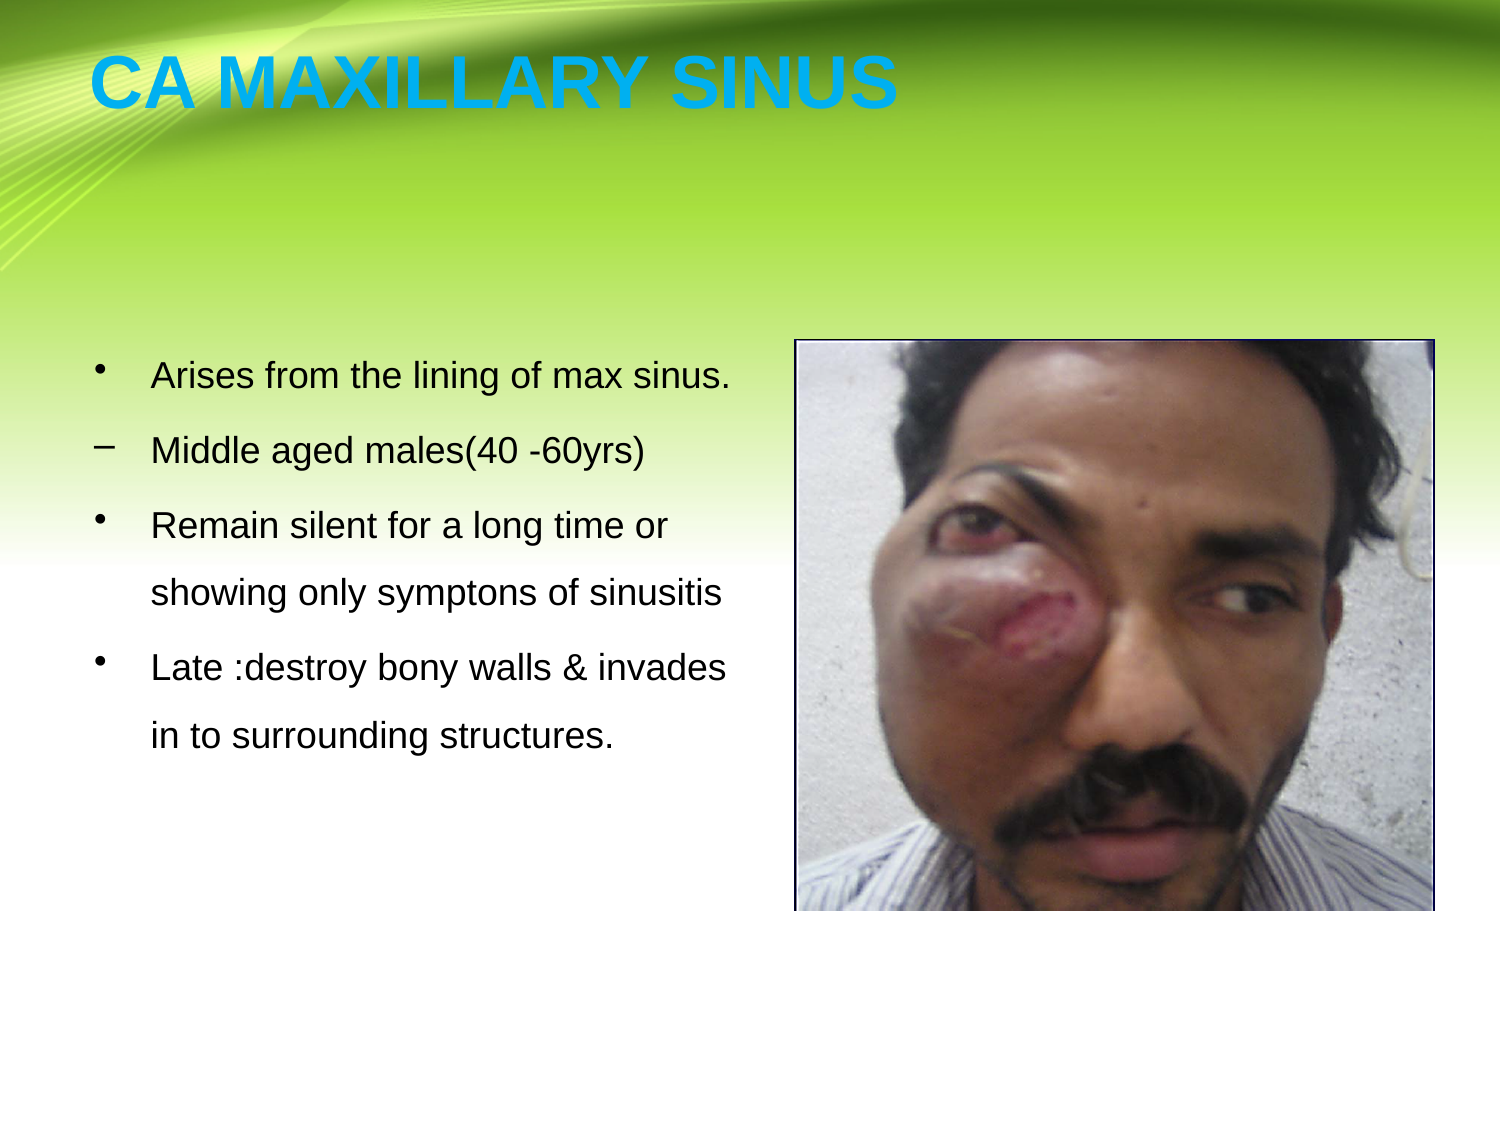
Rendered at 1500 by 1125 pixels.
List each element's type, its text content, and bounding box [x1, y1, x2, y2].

picture [0, 0, 1500, 1125]
list Arises from the lining of max sinus. Middle aged males(40 -60yrs) Remain silent for a long time or showing only symptons of sinusitis Late :destroy bony walls & invades in to surrounding structures. [79, 320, 760, 910]
title CA MAXILLARY SINUS [74, 30, 1426, 127]
